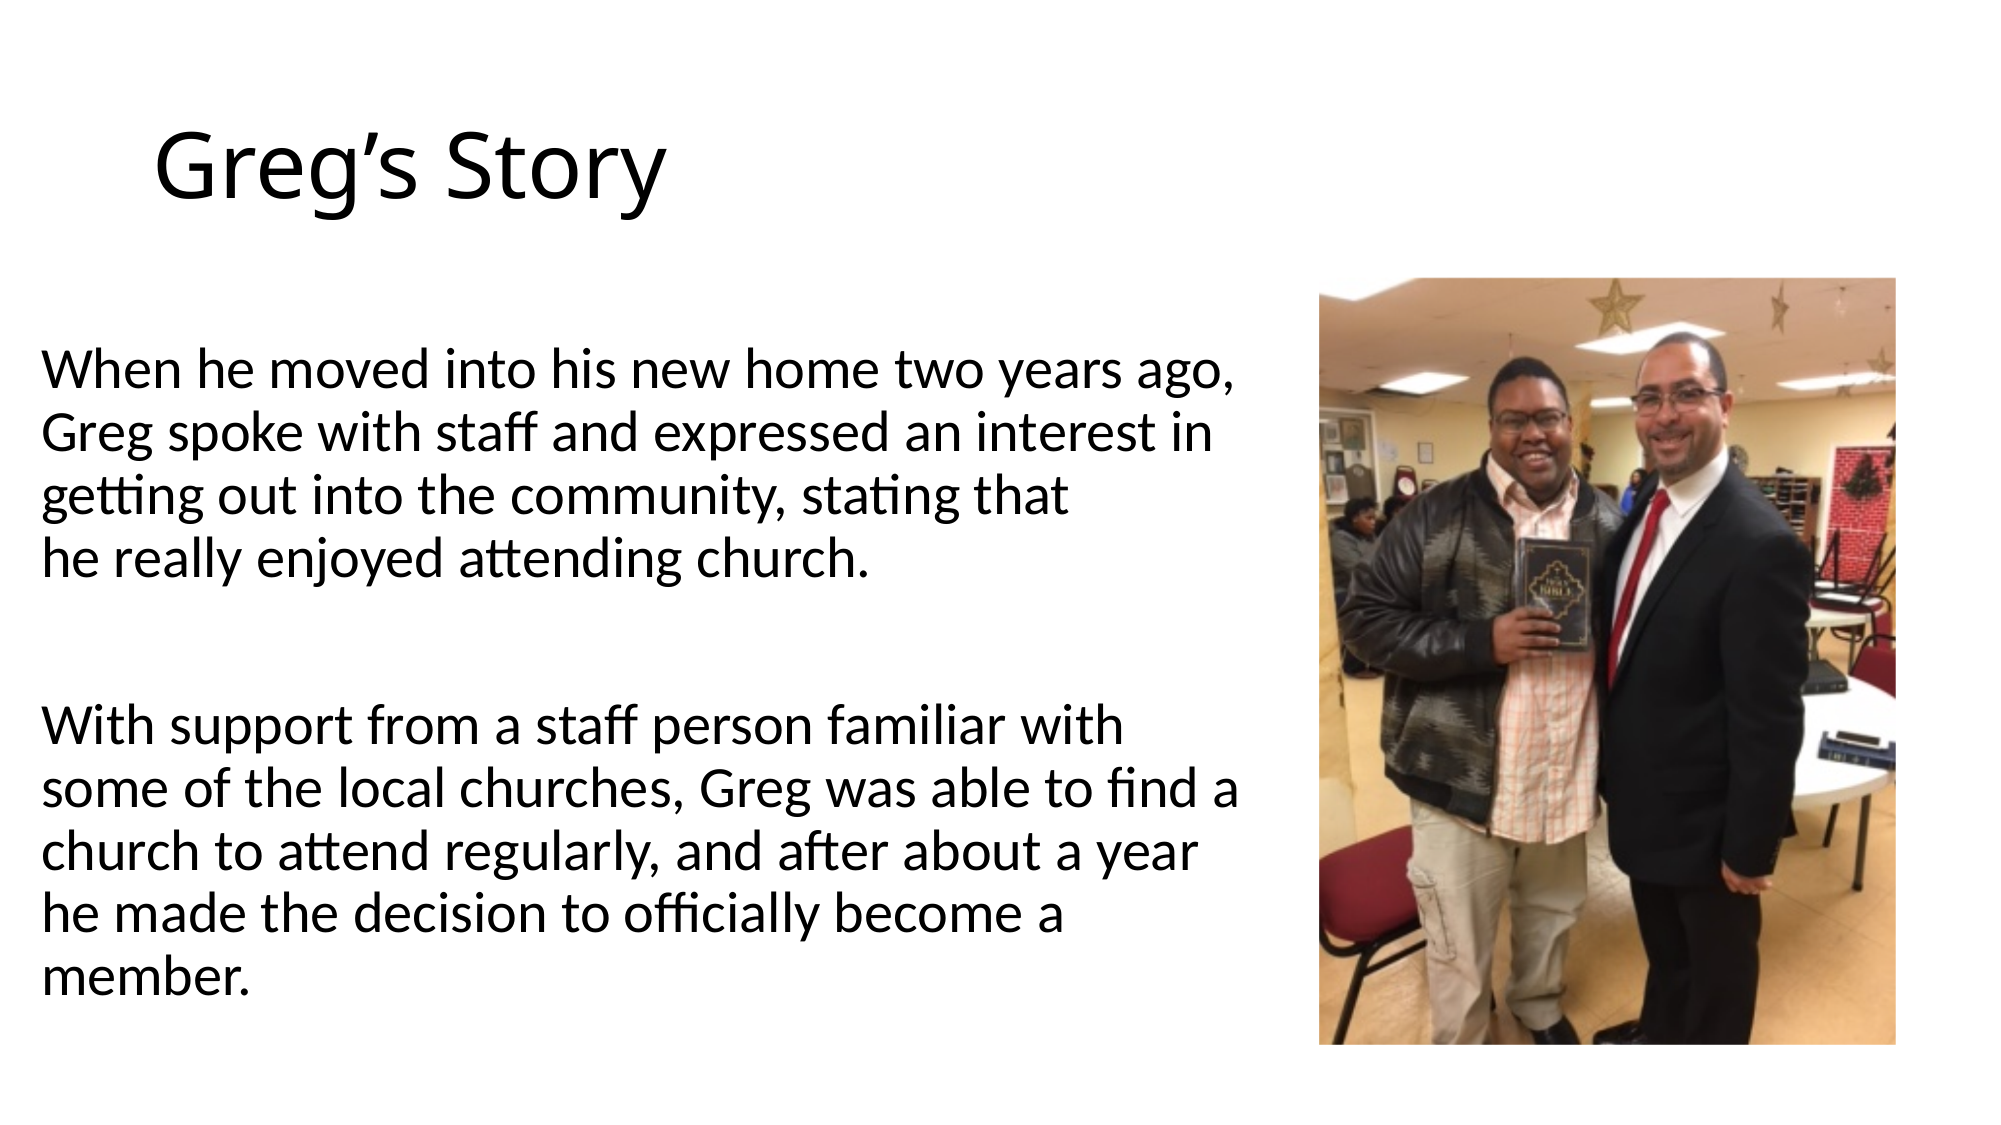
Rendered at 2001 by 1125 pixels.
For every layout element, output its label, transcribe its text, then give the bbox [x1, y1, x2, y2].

picture [1223, 279, 1991, 1044]
title Greg’s Story [137, 59, 1863, 278]
list When he moved into his new home two years ago, Greg spoke with staff and expressed an interest in getting out into the community, stating that he really enjoyed attending church. With support from a staff person familiar with some of the local churches, Greg was able to find a church to attend regularly, and after about a year he made the decision to officially become a member. [26, 330, 1267, 1045]
